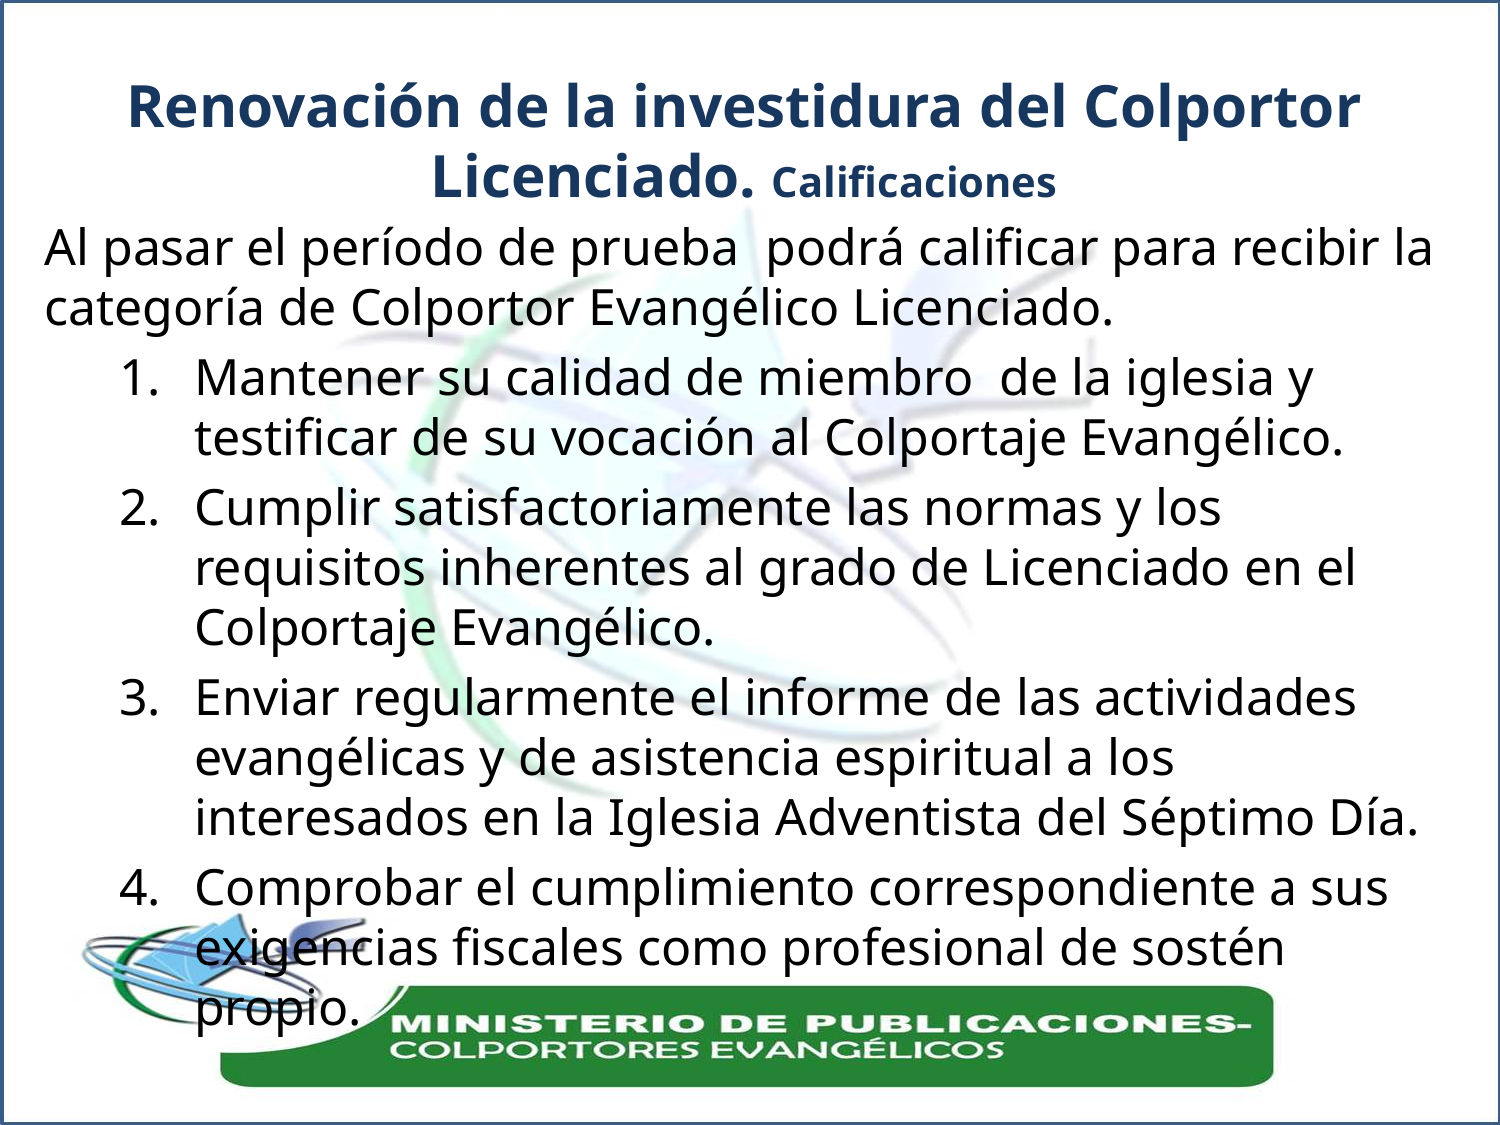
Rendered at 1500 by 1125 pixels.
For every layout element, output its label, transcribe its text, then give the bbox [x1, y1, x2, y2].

picture [0, 0, 1500, 1125]
list Al pasar el período de prueba podrá calificar para recibir la categoría de Colportor Evangélico Licenciado. Mantener su calidad de miembro de la iglesia y testificar de su vocación al Colportaje Evangélico. Cumplir satisfactoriamente las normas y los requisitos inherentes al grado de Licenciado en el Colportaje Evangélico. Enviar regularmente el informe de las actividades evangélicas y de asistencia espiritual a los interesados en la Iglesia Adventista del Séptimo Día. Comprobar el cumplimiento correspondiente a sus exigencias fiscales como profesional de sostén propio. [29, 208, 1459, 951]
title Renovación de la investidura del Colportor Licenciado. Calificaciones [29, 45, 1459, 208]
